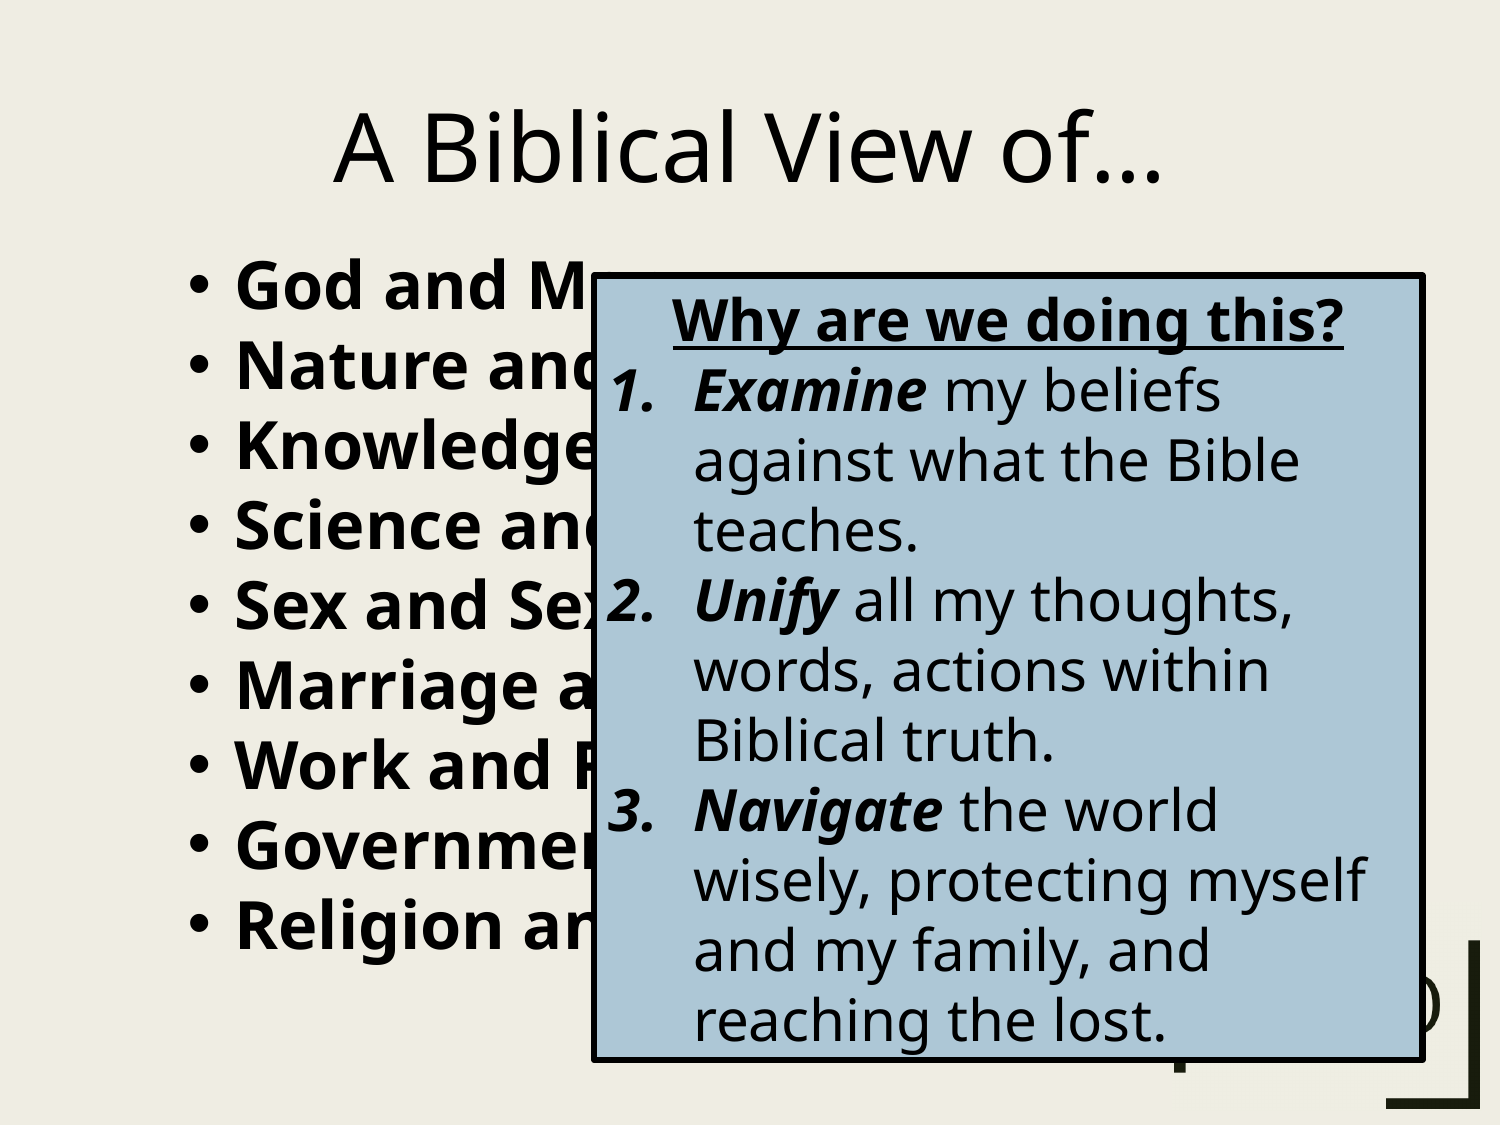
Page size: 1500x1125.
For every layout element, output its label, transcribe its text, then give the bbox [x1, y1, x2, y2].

text_box God and Man Nature and the World Knowledge, Truth, Morality Science and Education Sex and Sexuality Marriage and Family Work and Recreation Government and Politics Religion and Philosophy [172, 235, 1269, 970]
picture [1172, 902, 1482, 1111]
text_box Why are we doing this? Examine my beliefs against what the Bible teaches. Unify all my thoughts, words, actions within Biblical truth. Navigate the world wisely, protecting myself and my family, and reaching the lost. [594, 275, 1423, 1061]
text_box A Biblical View of… [121, 79, 1379, 210]
